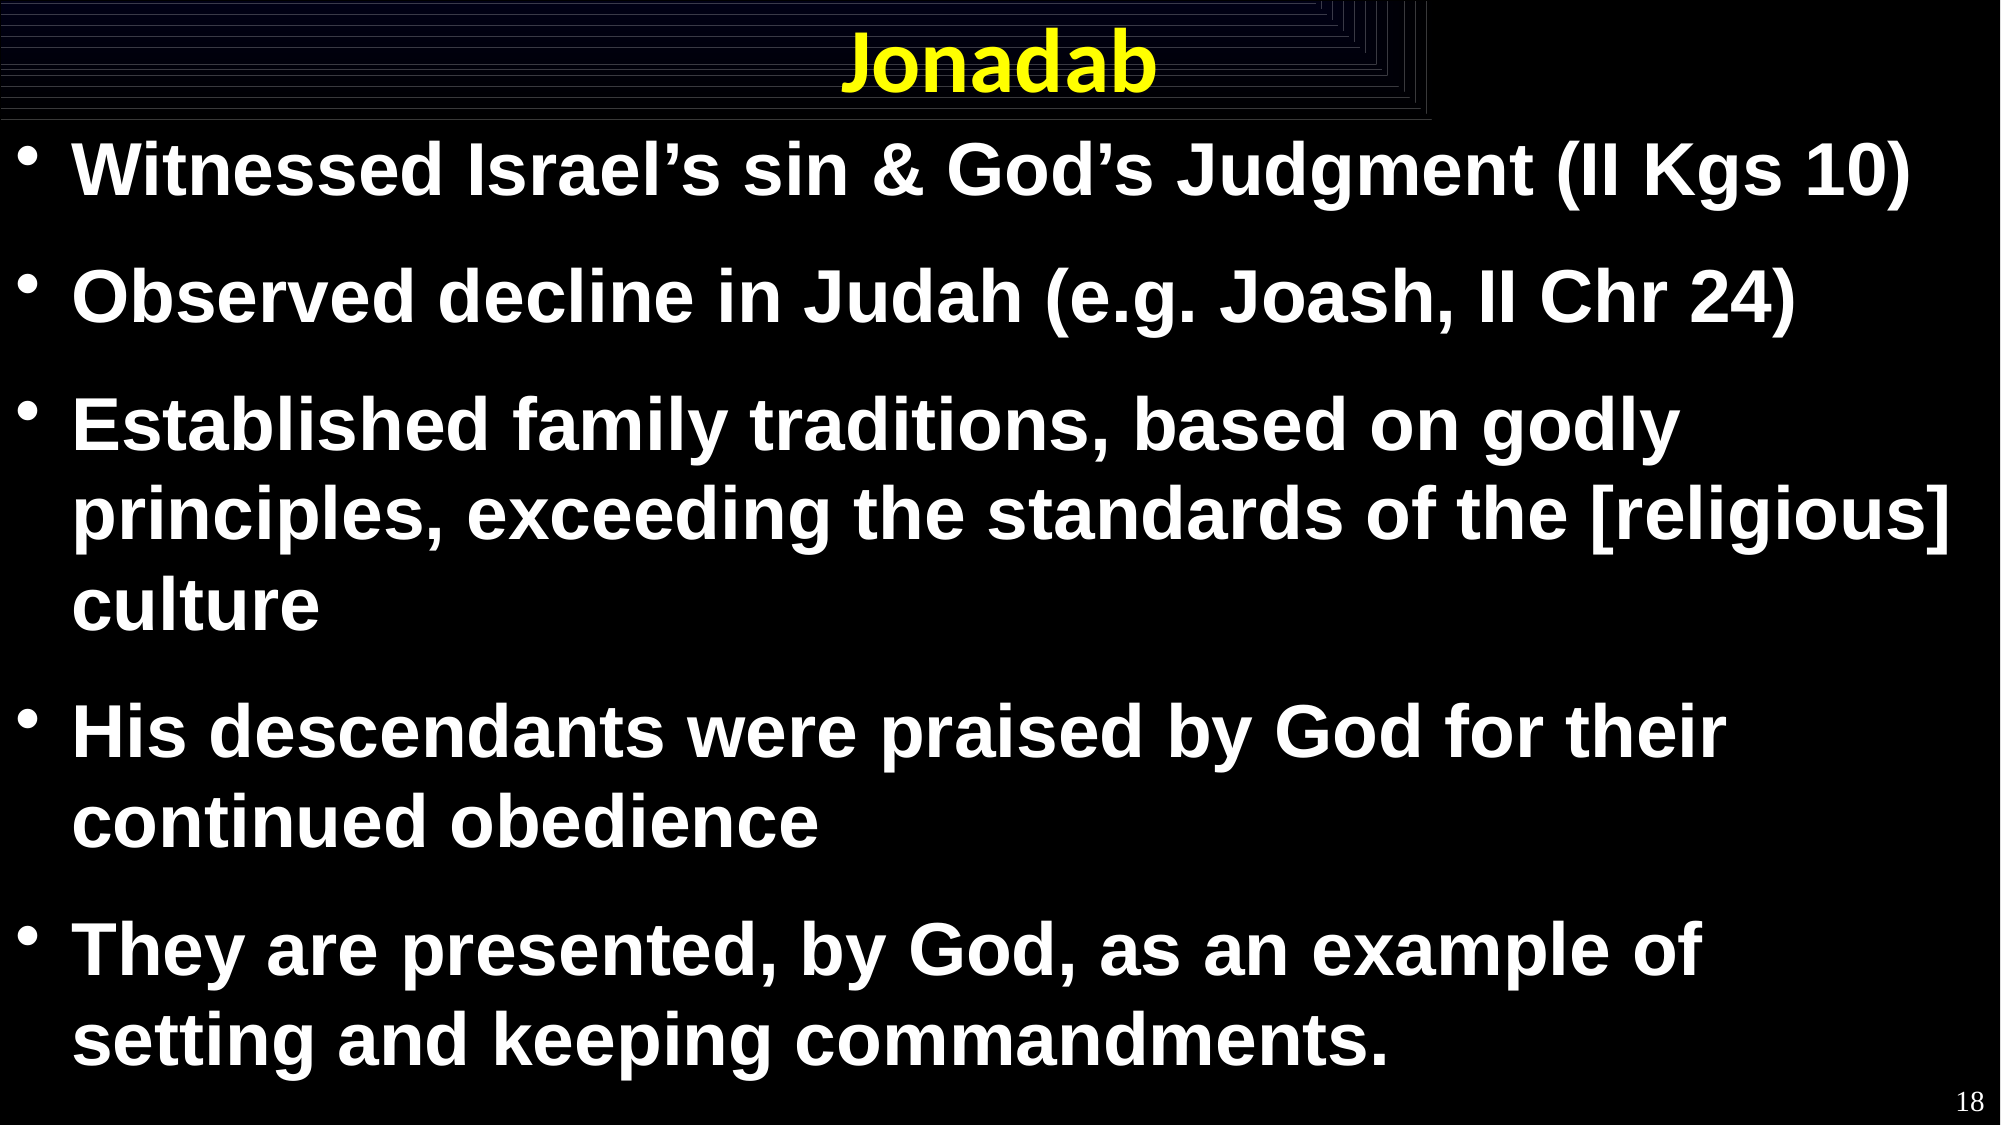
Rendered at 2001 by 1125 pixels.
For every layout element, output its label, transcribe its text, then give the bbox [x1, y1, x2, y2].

title Jonadab [0, 0, 2000, 113]
list Witnessed Israel’s sin & God’s Judgment (II Kgs 10) Observed decline in Judah (e.g. Joash, II Chr 24) Established family traditions, based on godly principles, exceeding the standards of the [religious] culture His descendants were praised by God for their continued obedience They are presented, by God, as an example of setting and keeping commandments. [0, 112, 1978, 1125]
slide_number 18 [1883, 1074, 2000, 1125]
